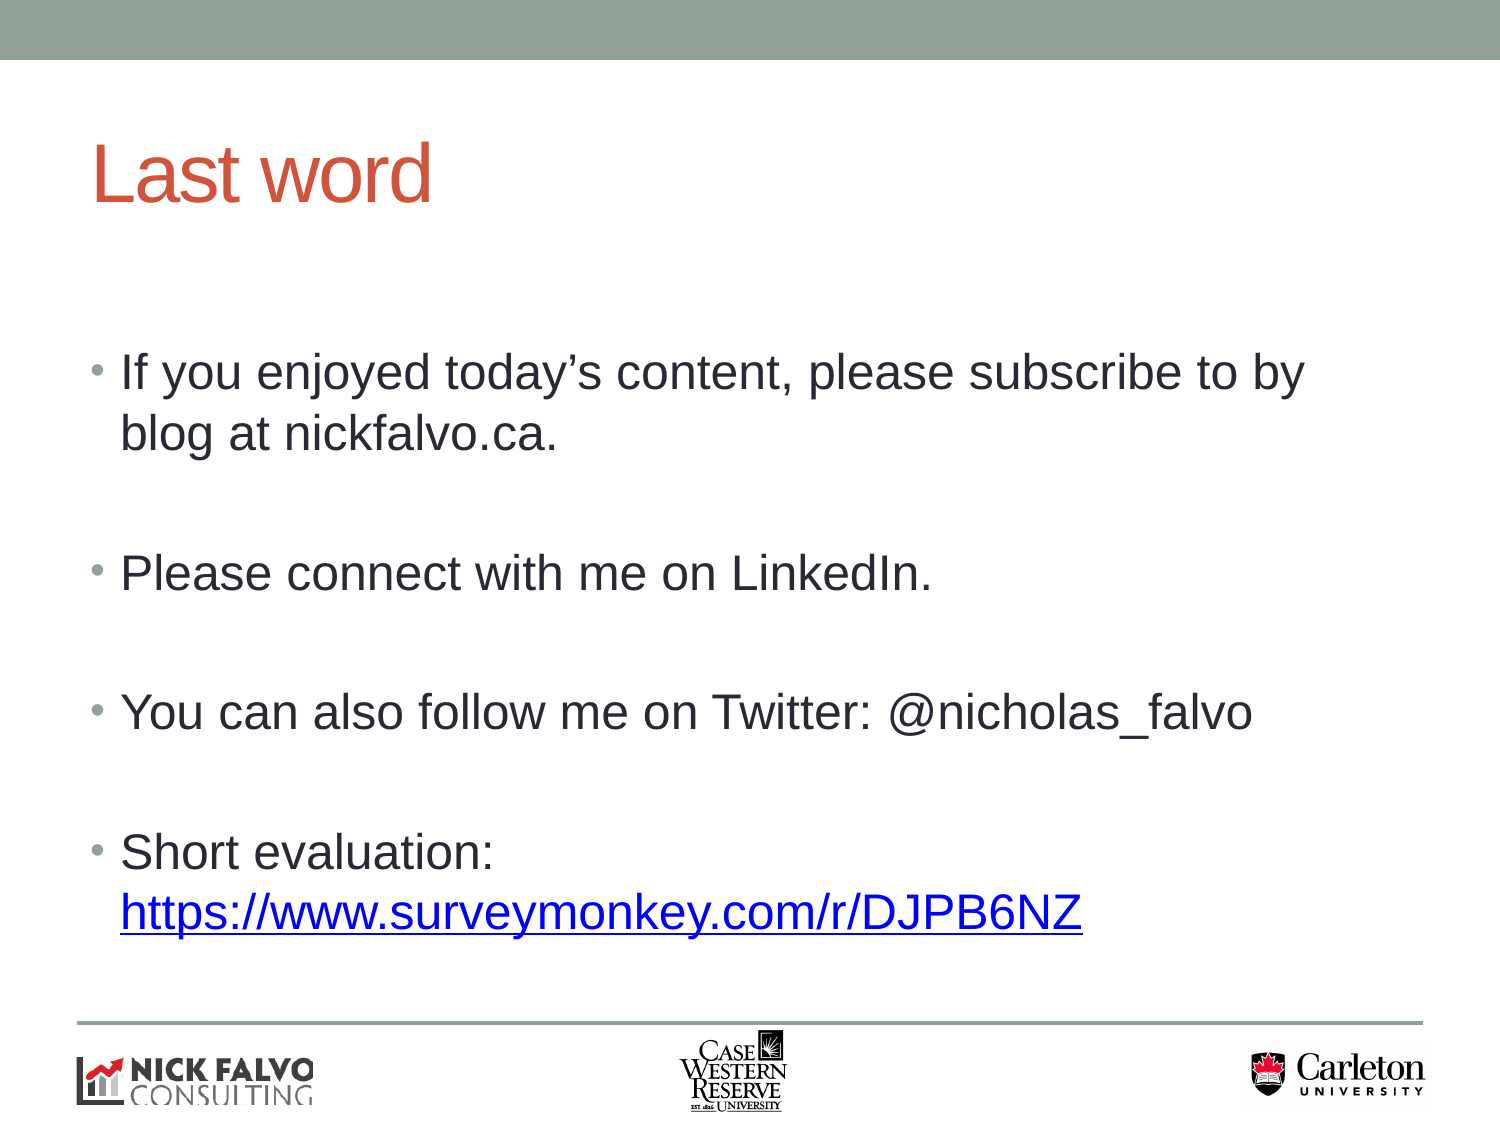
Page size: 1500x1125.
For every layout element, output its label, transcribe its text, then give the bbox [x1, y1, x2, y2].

picture [1237, 1035, 1436, 1114]
list If you enjoyed today’s content, please subscribe to by blog at nickfalvo.ca. Please connect with me on LinkedIn. You can also follow me on Twitter: @nicholas_falvo Short evaluation: https://www.surveymonkey.com/r/DJPB6NZ [75, 262, 1425, 988]
title Last word [75, 87, 1425, 250]
picture [679, 1030, 793, 1120]
